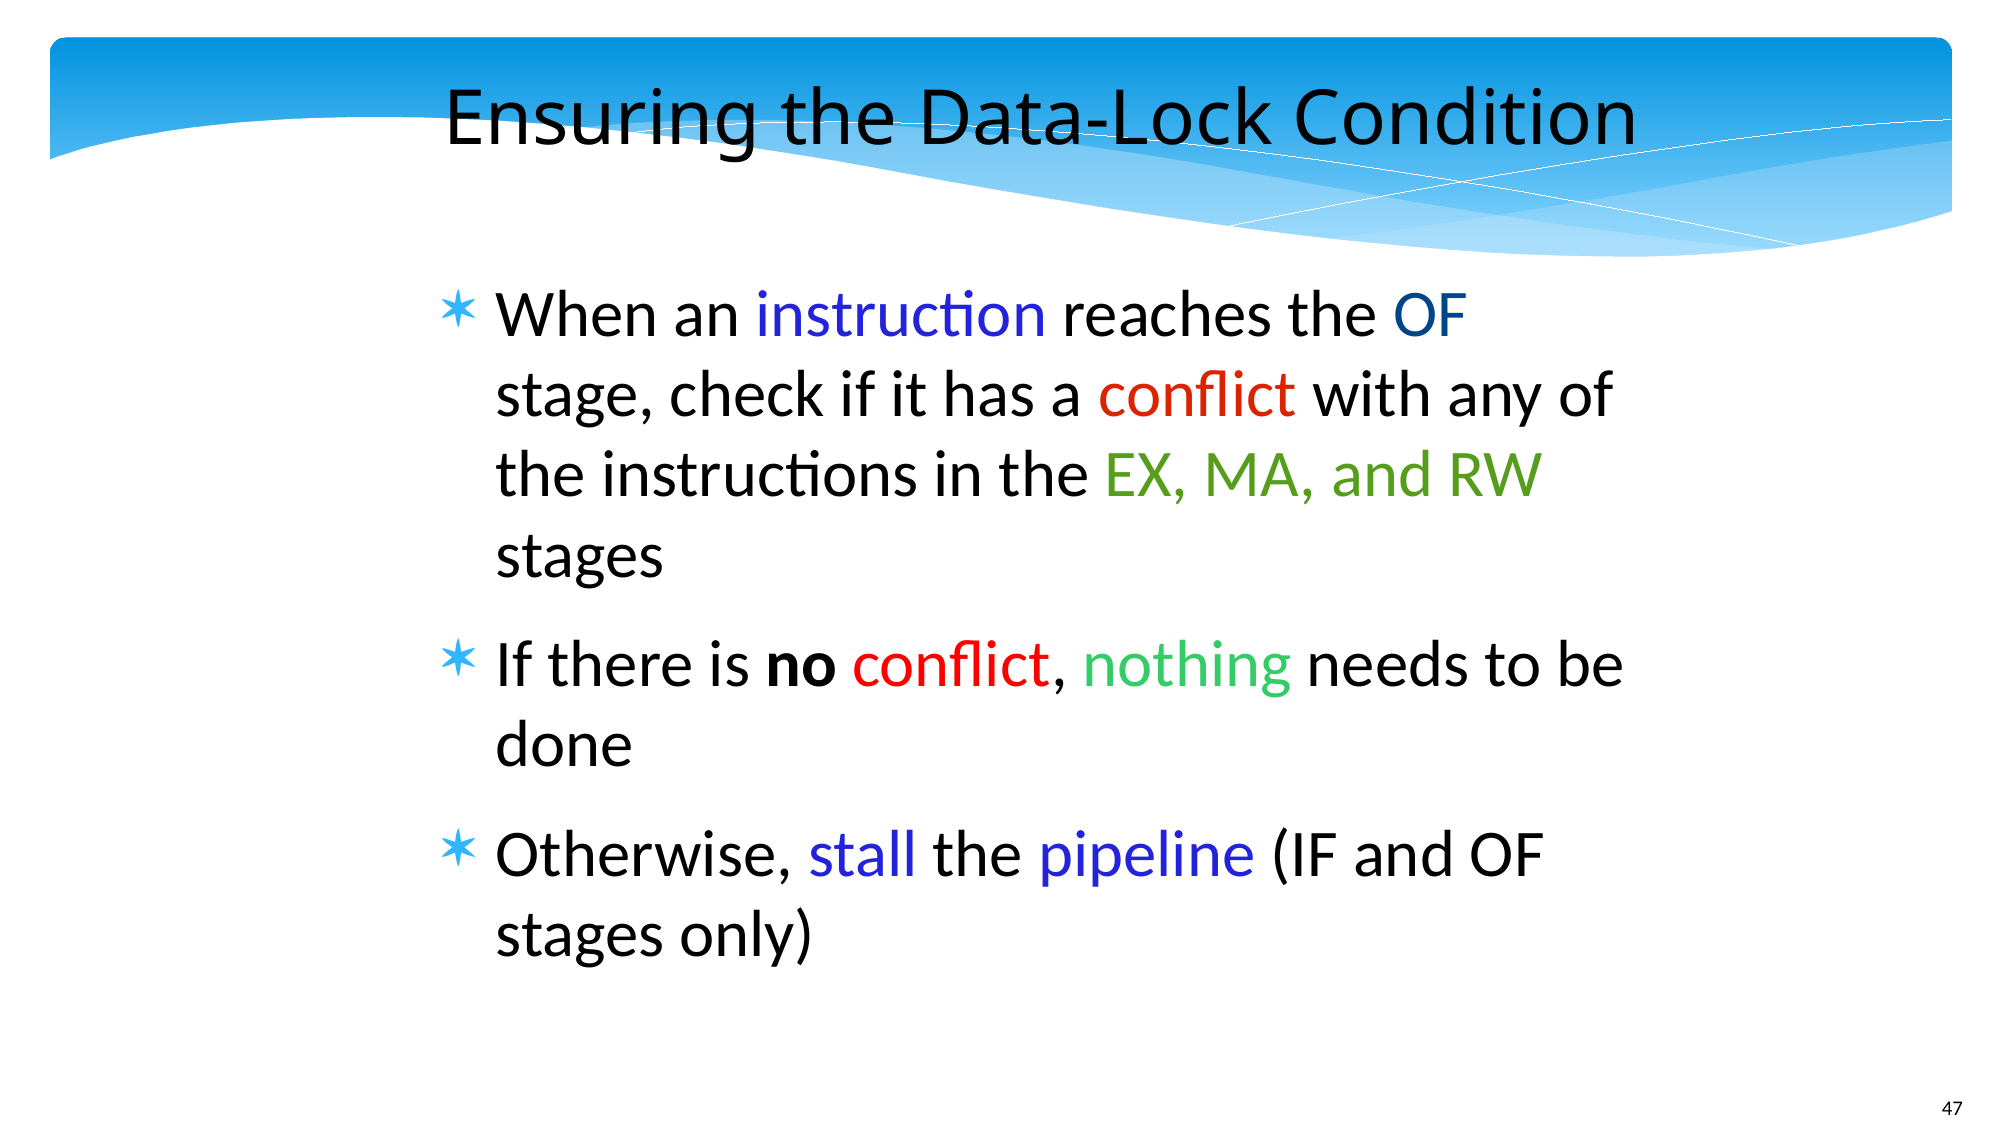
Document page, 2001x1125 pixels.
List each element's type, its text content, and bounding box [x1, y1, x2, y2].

list When an instruction reaches the OF stage, check if it has a conflict with any of the instructions in the EX, MA, and RW stages If there is no conflict, nothing needs to be done Otherwise, stall the pipeline (IF and OF stages only) [425, 270, 1642, 1013]
title Ensuring the Data-Lock Condition [433, 37, 1650, 192]
